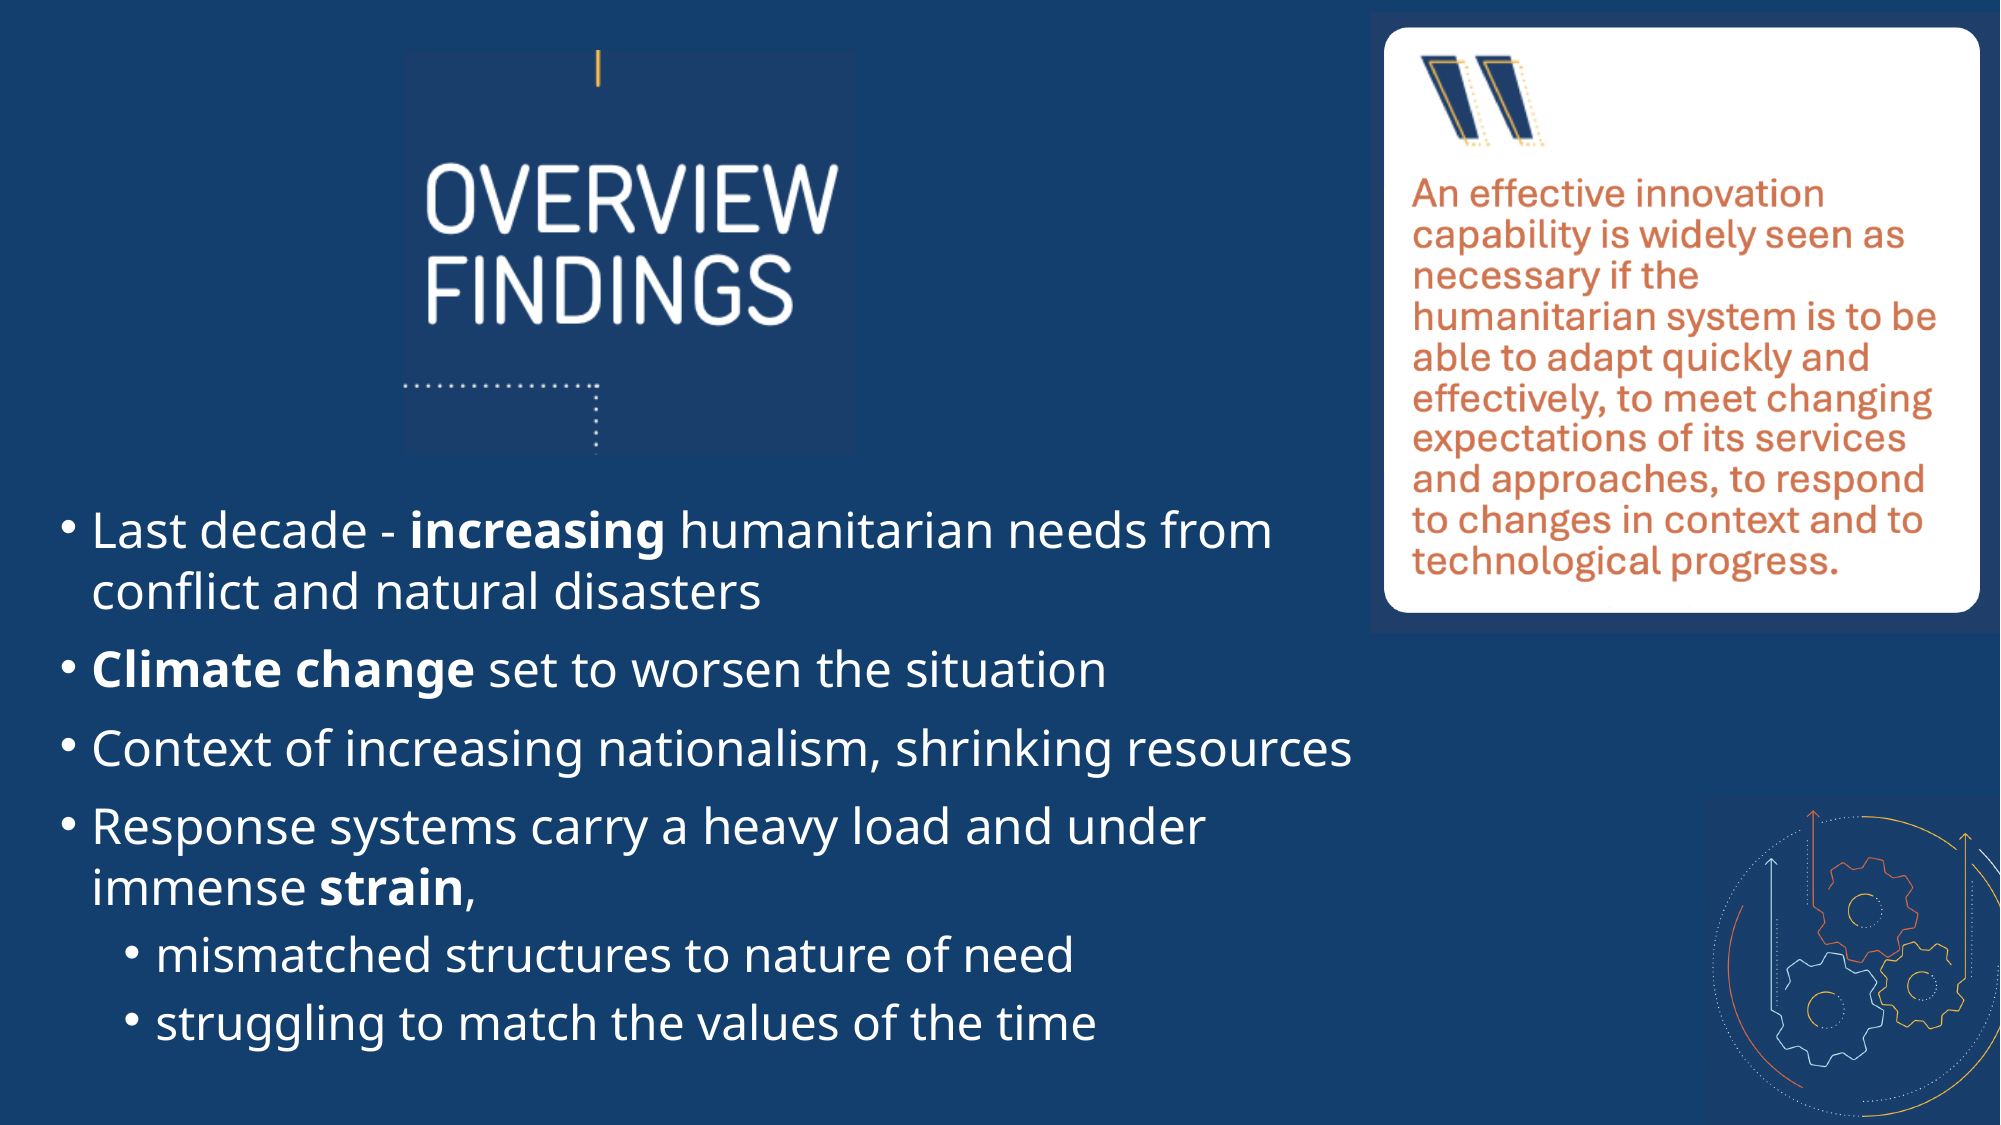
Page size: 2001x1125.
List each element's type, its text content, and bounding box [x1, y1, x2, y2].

picture [1704, 795, 2000, 1125]
list Last decade - increasing humanitarian needs from conflict and natural disasters Climate change set to worsen the situation Context of increasing nationalism, shrinking resources Response systems carry a heavy load and under immense strain, mismatched structures to nature of need struggling to match the values of the time [44, 492, 1371, 1113]
picture [1369, 11, 2000, 634]
picture [402, 50, 857, 455]
